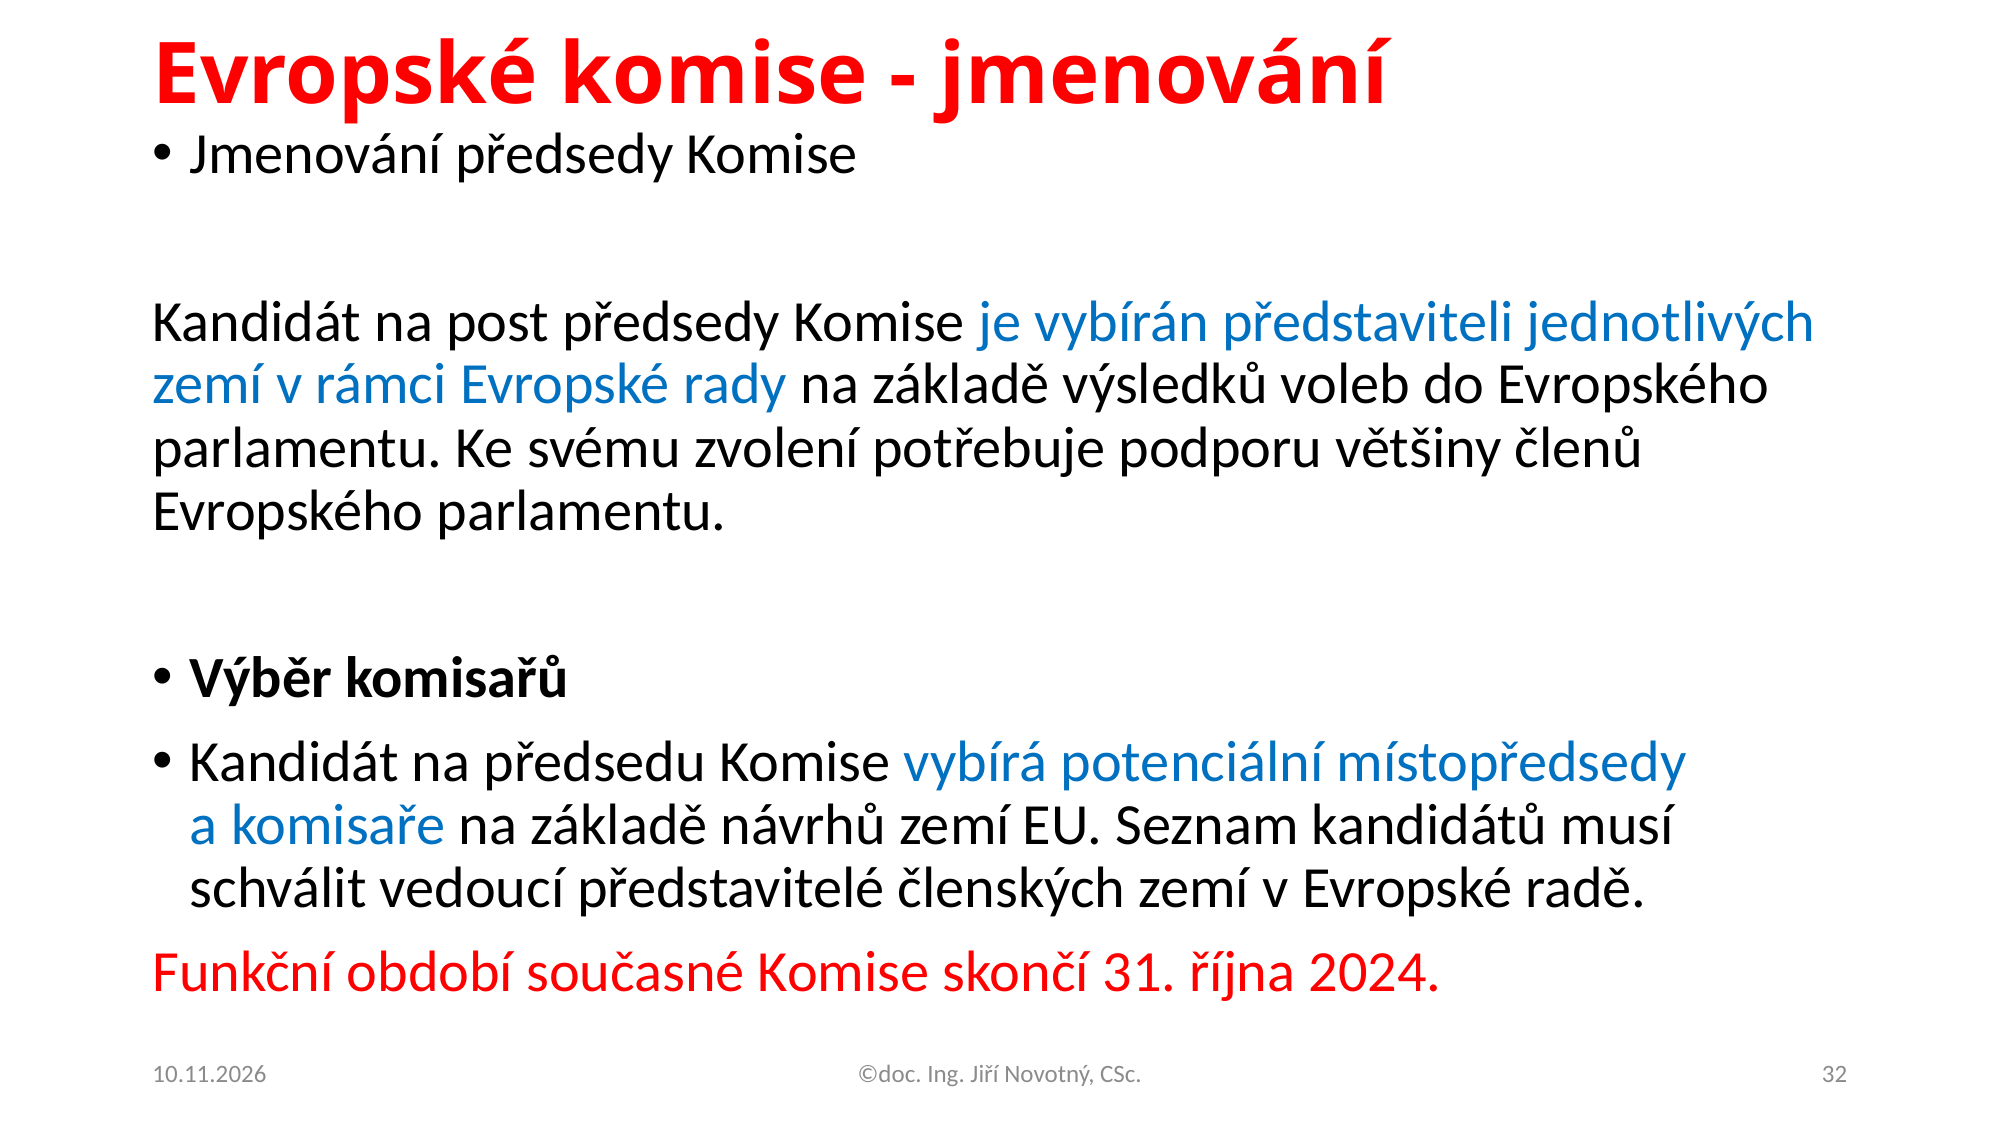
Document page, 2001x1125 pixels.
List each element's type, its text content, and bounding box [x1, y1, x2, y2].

list Jmenování předsedy Komise Kandidát na post předsedy Komise je vybírán představiteli jednotlivých zemí v rámci Evropské rady na základě výsledků voleb do Evropského parlamentu. Ke svému zvolení potřebuje podporu většiny členů Evropského parlamentu. Výběr komisařů Kandidát na předsedu Komise vybírá potenciální místopředsedy a komisaře na základě návrhů zemí EU. Seznam kandidátů musí schválit vedoucí představitelé členských zemí v Evropské radě. Funkční období současné Komise skončí 31. října 2024. [137, 115, 1863, 1014]
slide_number 32 [1412, 1042, 1863, 1103]
footer ©doc. Ing. Jiří Novotný, CSc. [662, 1042, 1338, 1103]
title Evropské komise - jmenování [137, 22, 1863, 115]
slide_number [137, 1042, 588, 1103]
